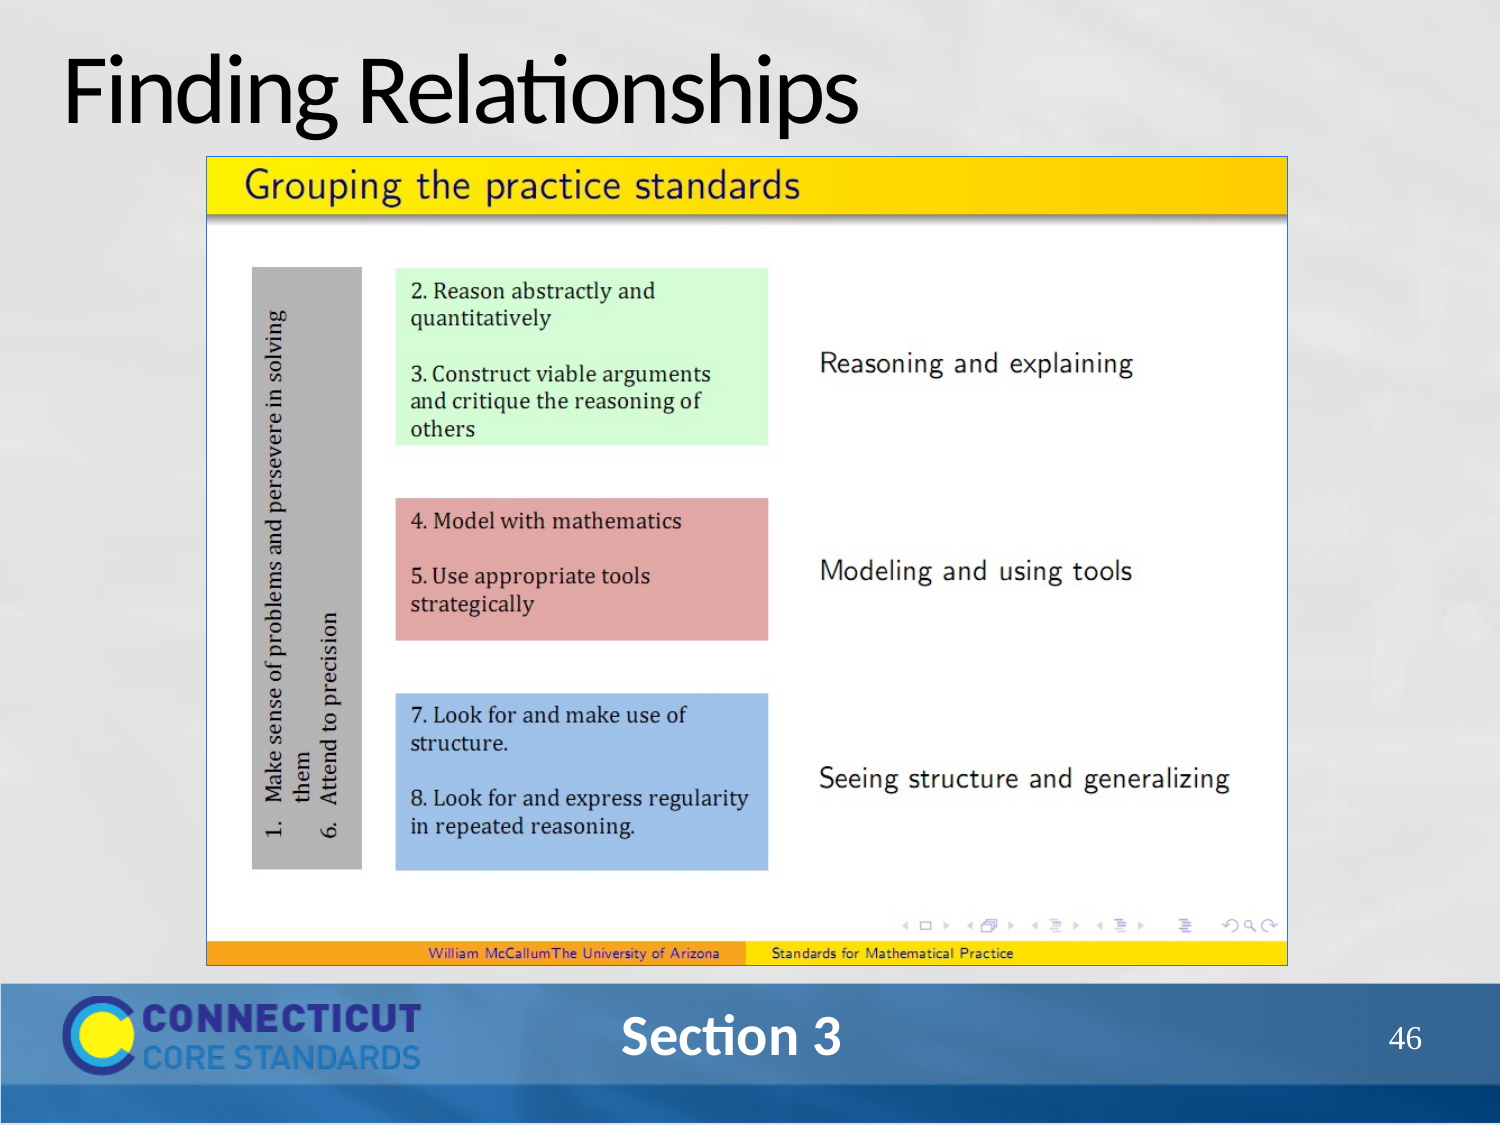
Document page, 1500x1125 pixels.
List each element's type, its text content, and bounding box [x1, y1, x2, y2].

footer [62, 996, 424, 1076]
title Finding Relationships [63, 37, 1401, 213]
slide_number 65 [1075, 996, 1438, 1076]
picture [0, 984, 1500, 1125]
picture [0, 0, 1500, 983]
